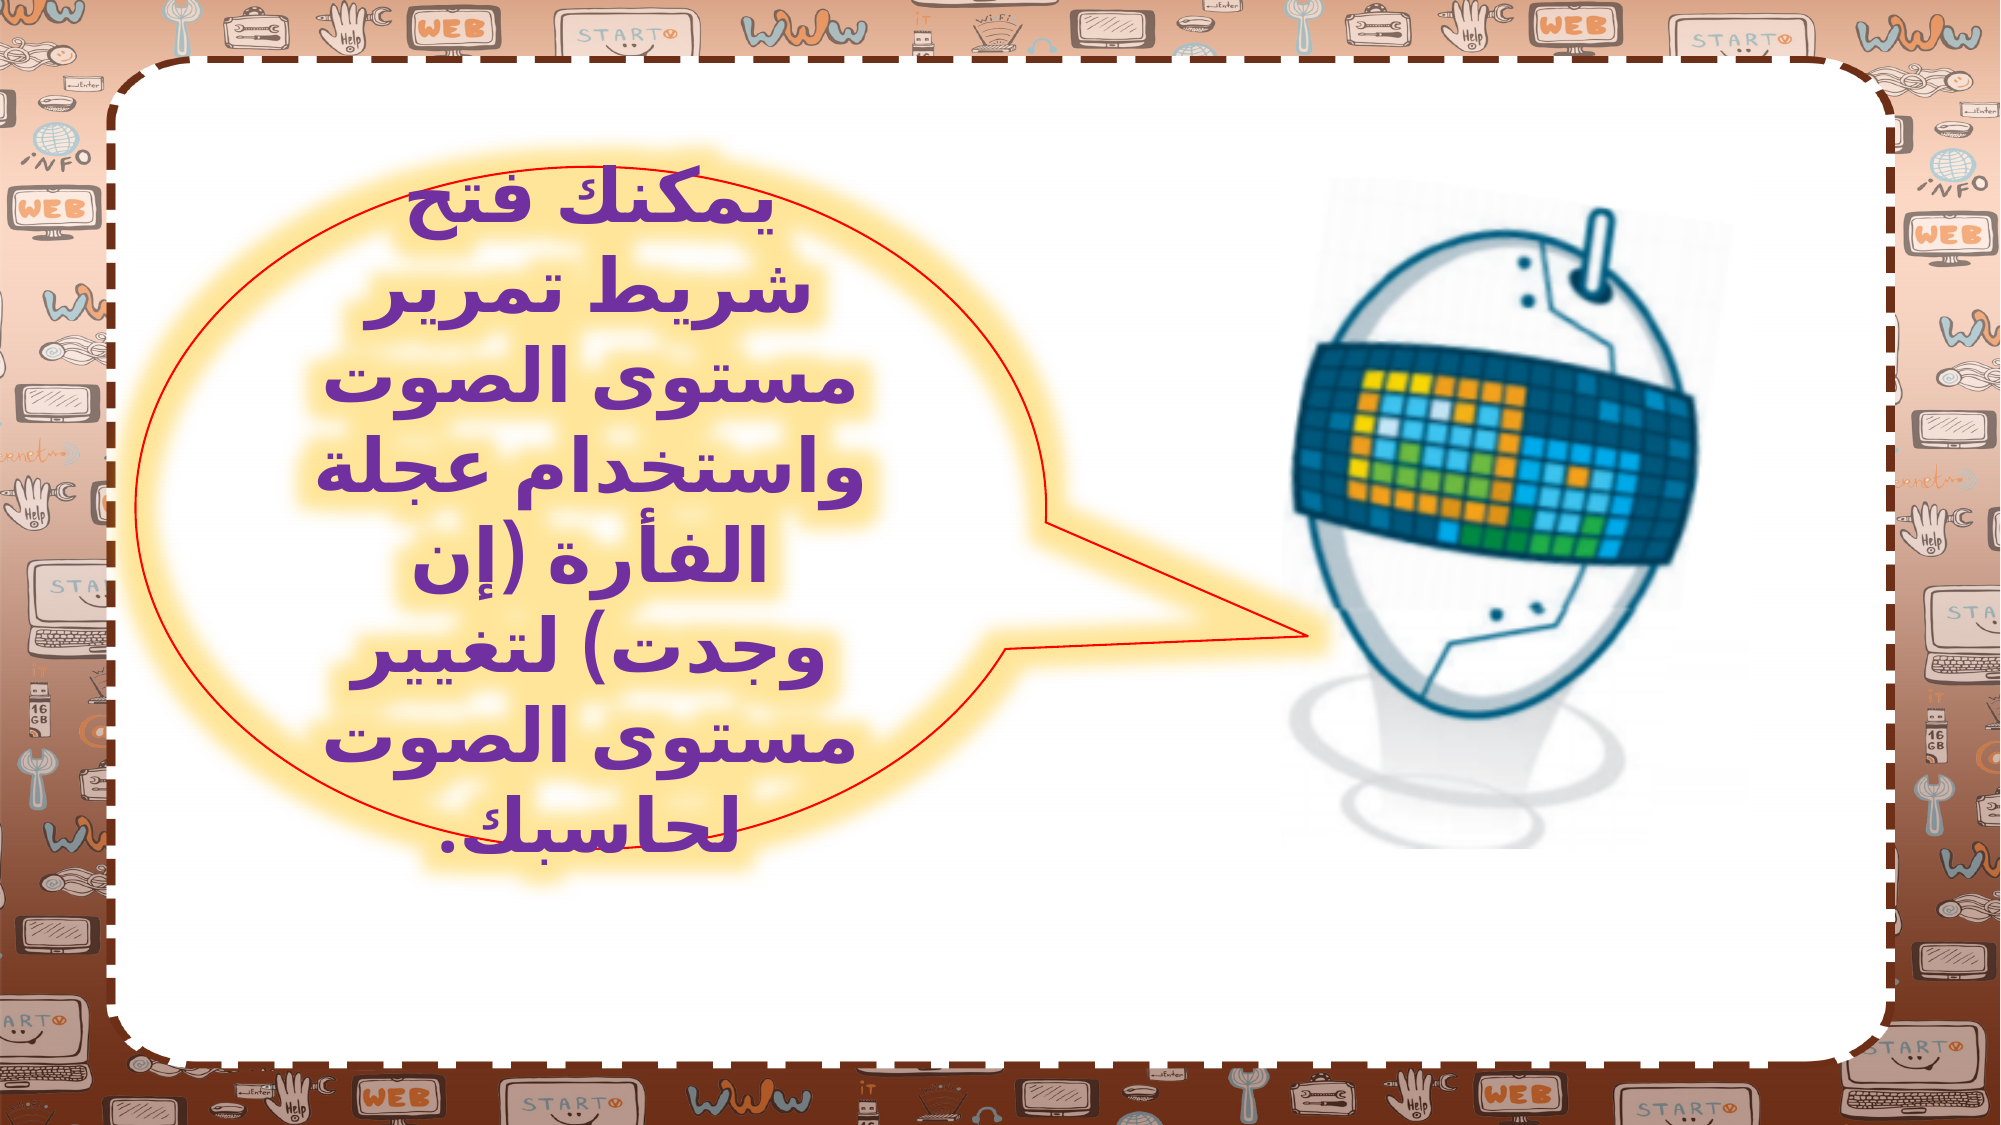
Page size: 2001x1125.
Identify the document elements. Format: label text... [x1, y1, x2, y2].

picture [0, 0, 2001, 1125]
text_box يمكنك فتح شريط تمرير مستوى الصوت واستخدام عجلة الفأرة (إن وجدت) لتغيير مستوى الصوت لحاسبك. [134, 165, 1282, 850]
